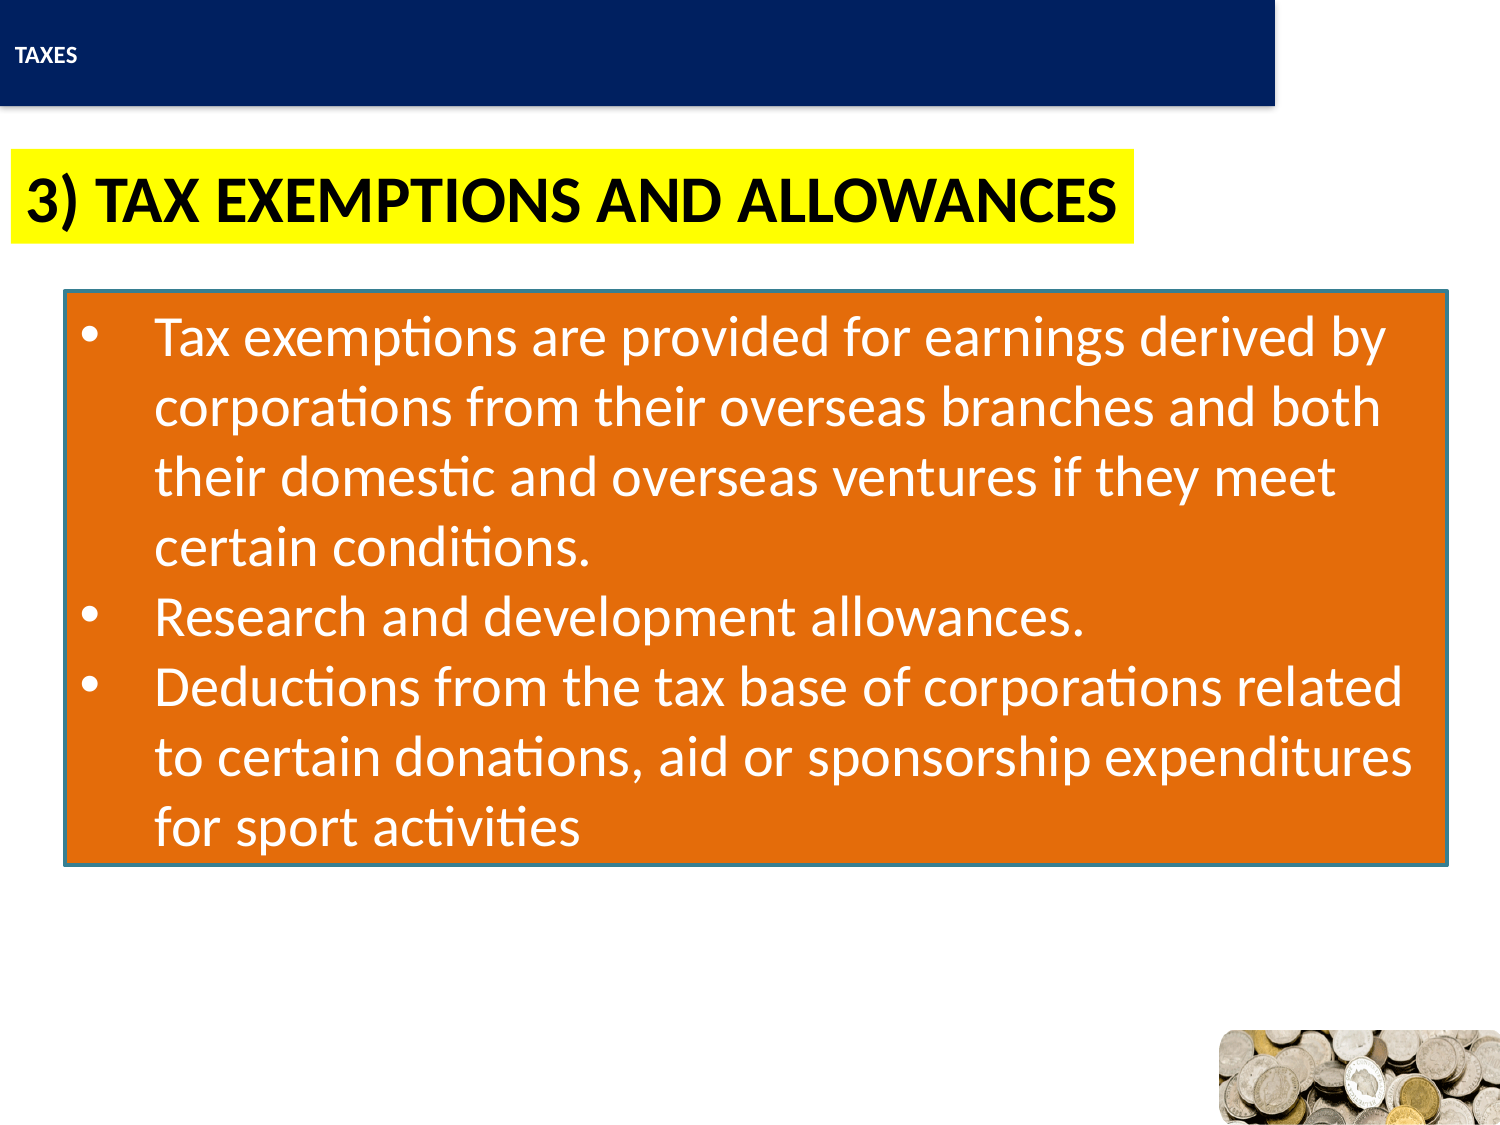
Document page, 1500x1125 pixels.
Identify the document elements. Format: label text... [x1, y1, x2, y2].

text_box 3) TAX EXEMPTIONS AND ALLOWANCES [10, 148, 1134, 244]
title TAXES [0, 0, 1276, 107]
picture [1218, 1030, 1500, 1125]
text_box Tax exemptions are provided for earnings derived by corporations from their overseas branches and both their domestic and overseas ventures if they meet certain conditions. Research and development allowances. Deductions from the tax base of corporations related to certain donations, aid or sponsorship expenditures for sport activities [63, 289, 1449, 867]
